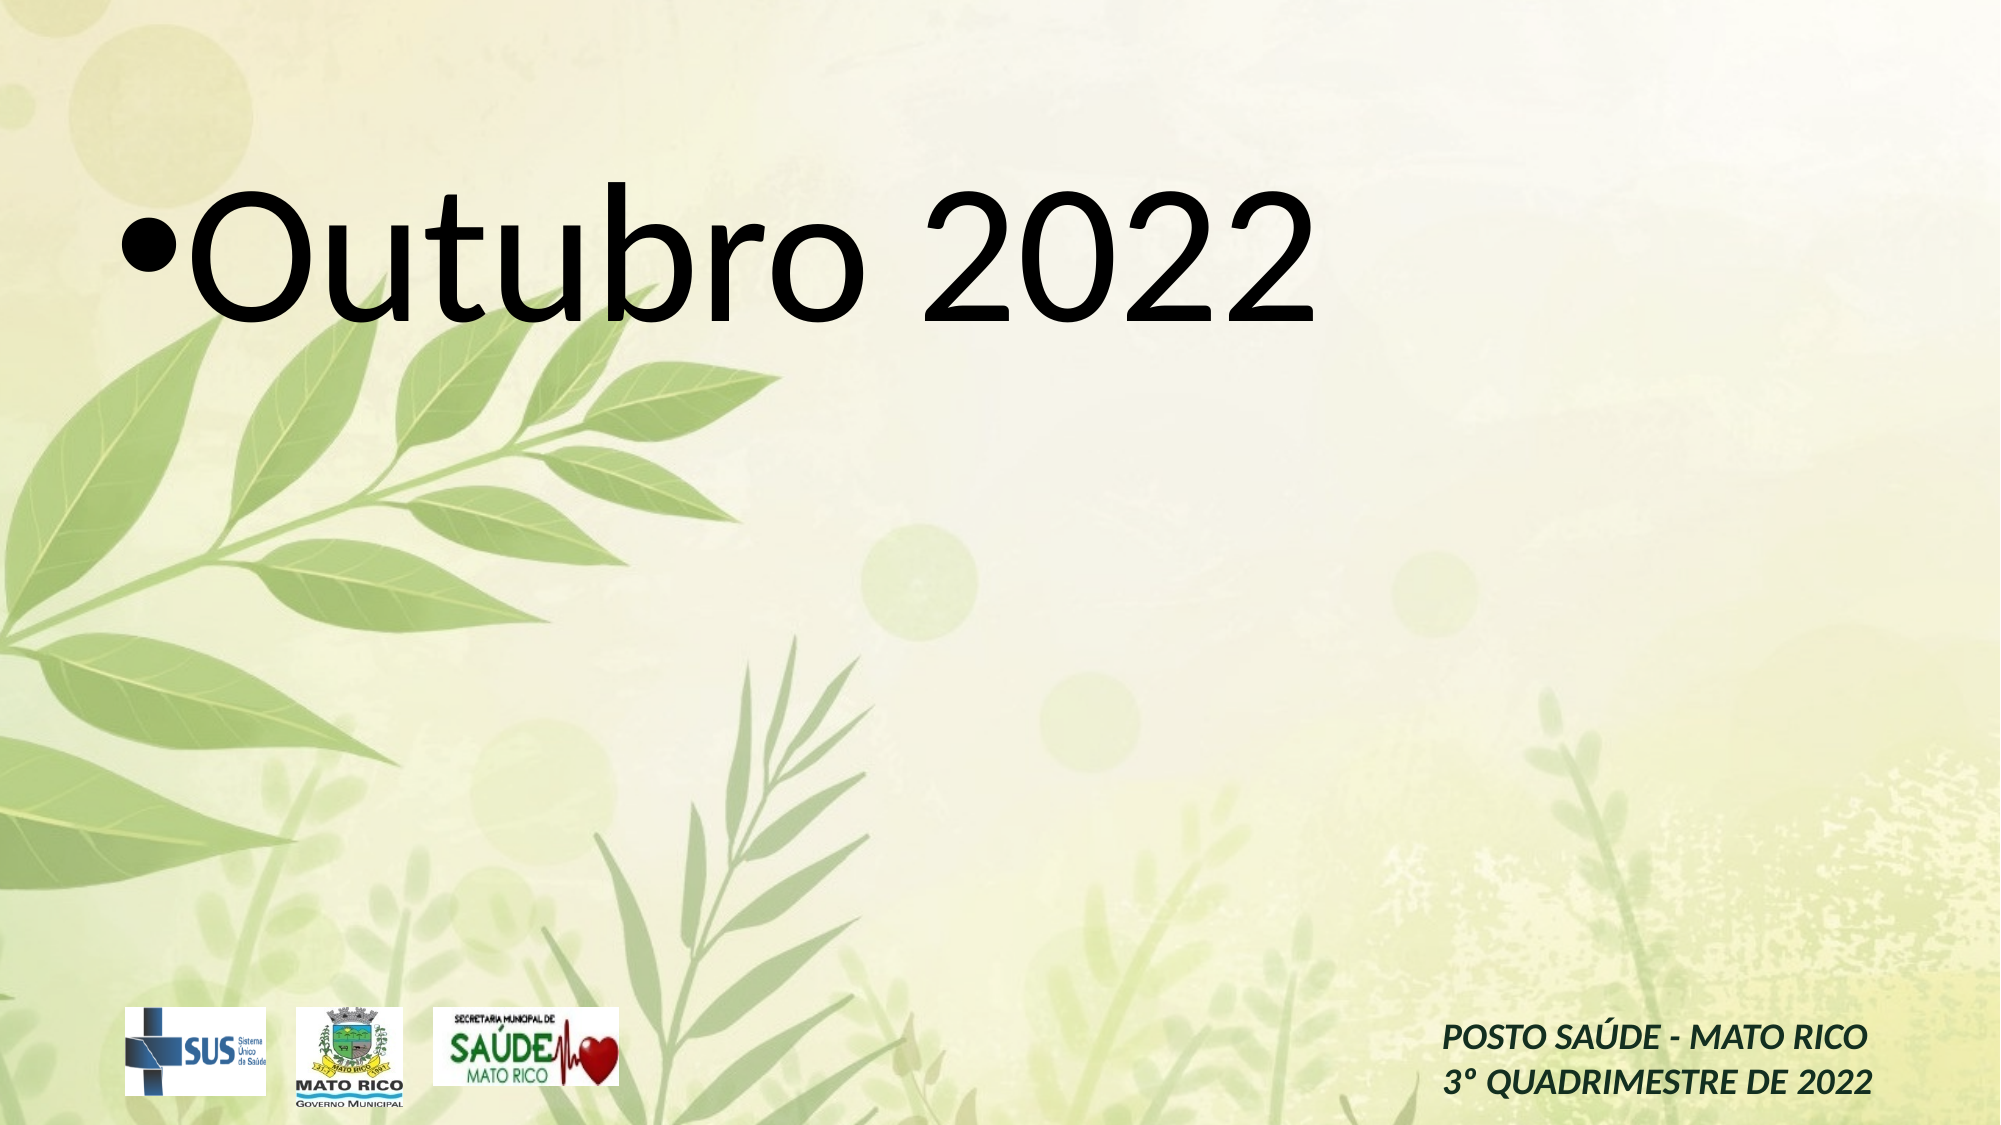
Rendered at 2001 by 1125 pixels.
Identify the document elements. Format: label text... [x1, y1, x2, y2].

text_box POSTO SAÚDE - MATO RICO 3º QUADRIMESTRE DE 2022 [1427, 1004, 1974, 1110]
list Outubro 2022 [99, 114, 1900, 1005]
picture [124, 1006, 266, 1096]
picture [432, 1007, 619, 1086]
picture [296, 1006, 403, 1113]
